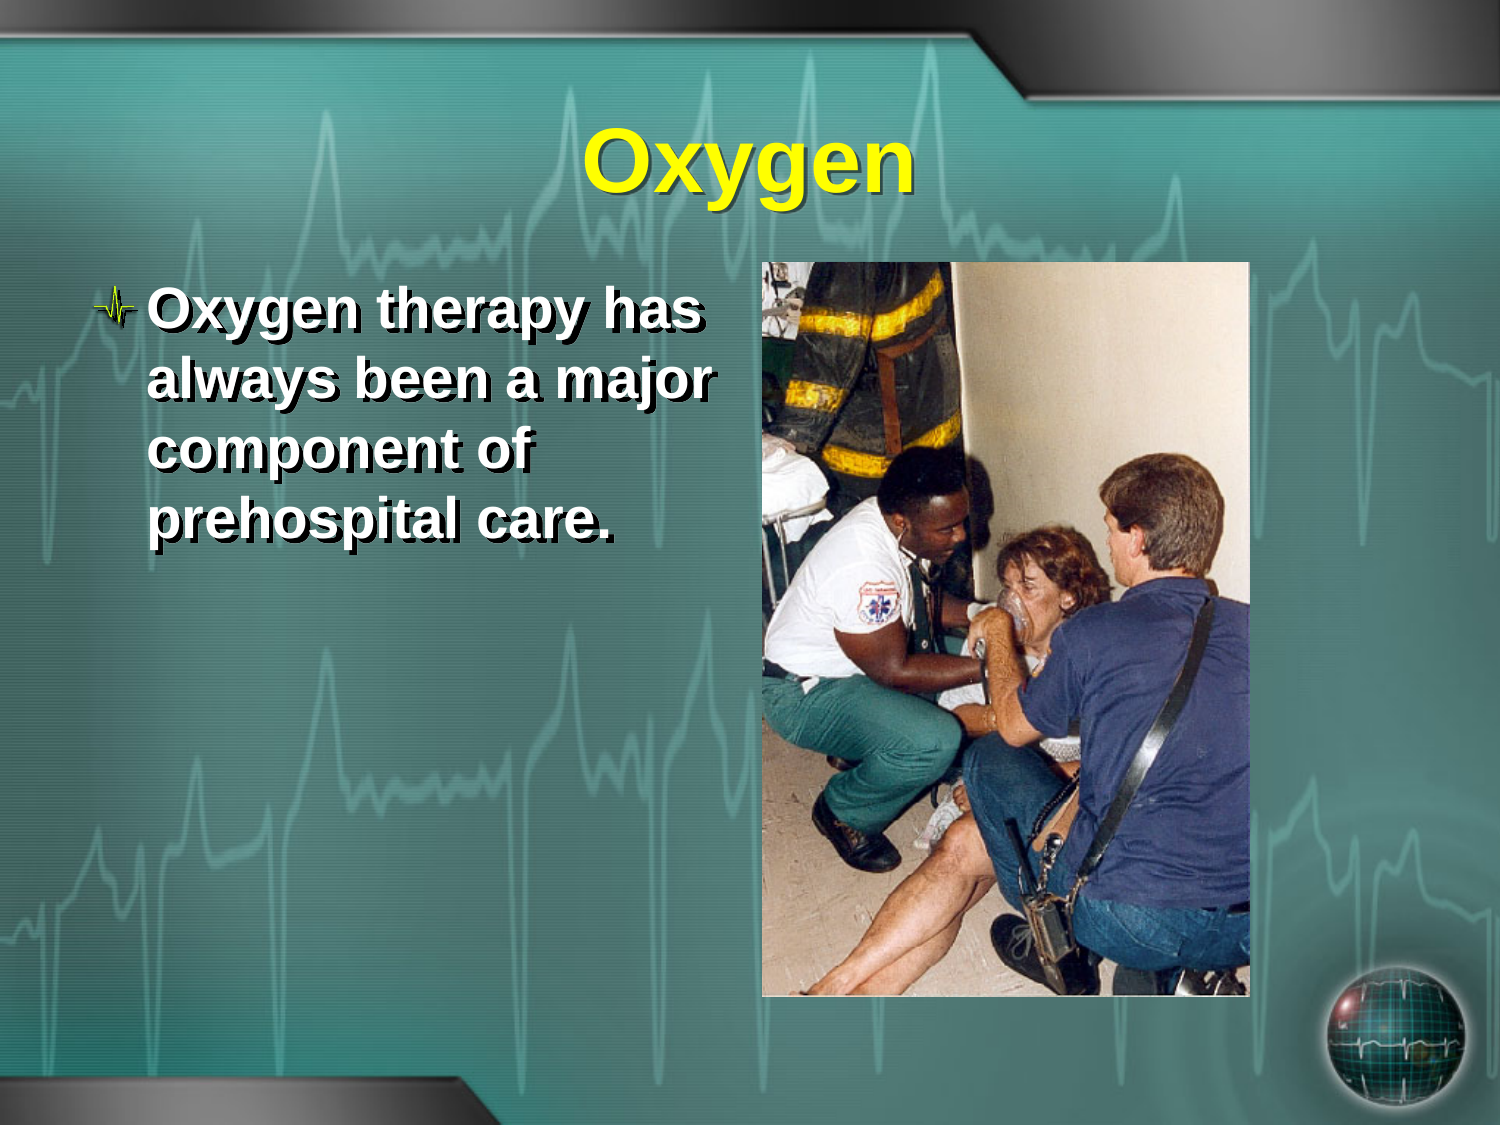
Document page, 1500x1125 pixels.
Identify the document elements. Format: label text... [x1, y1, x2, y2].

title Oxygen [74, 62, 1426, 251]
list Oxygen therapy has always been a major component of prehospital care. [74, 262, 738, 1001]
picture [0, 0, 1500, 1125]
